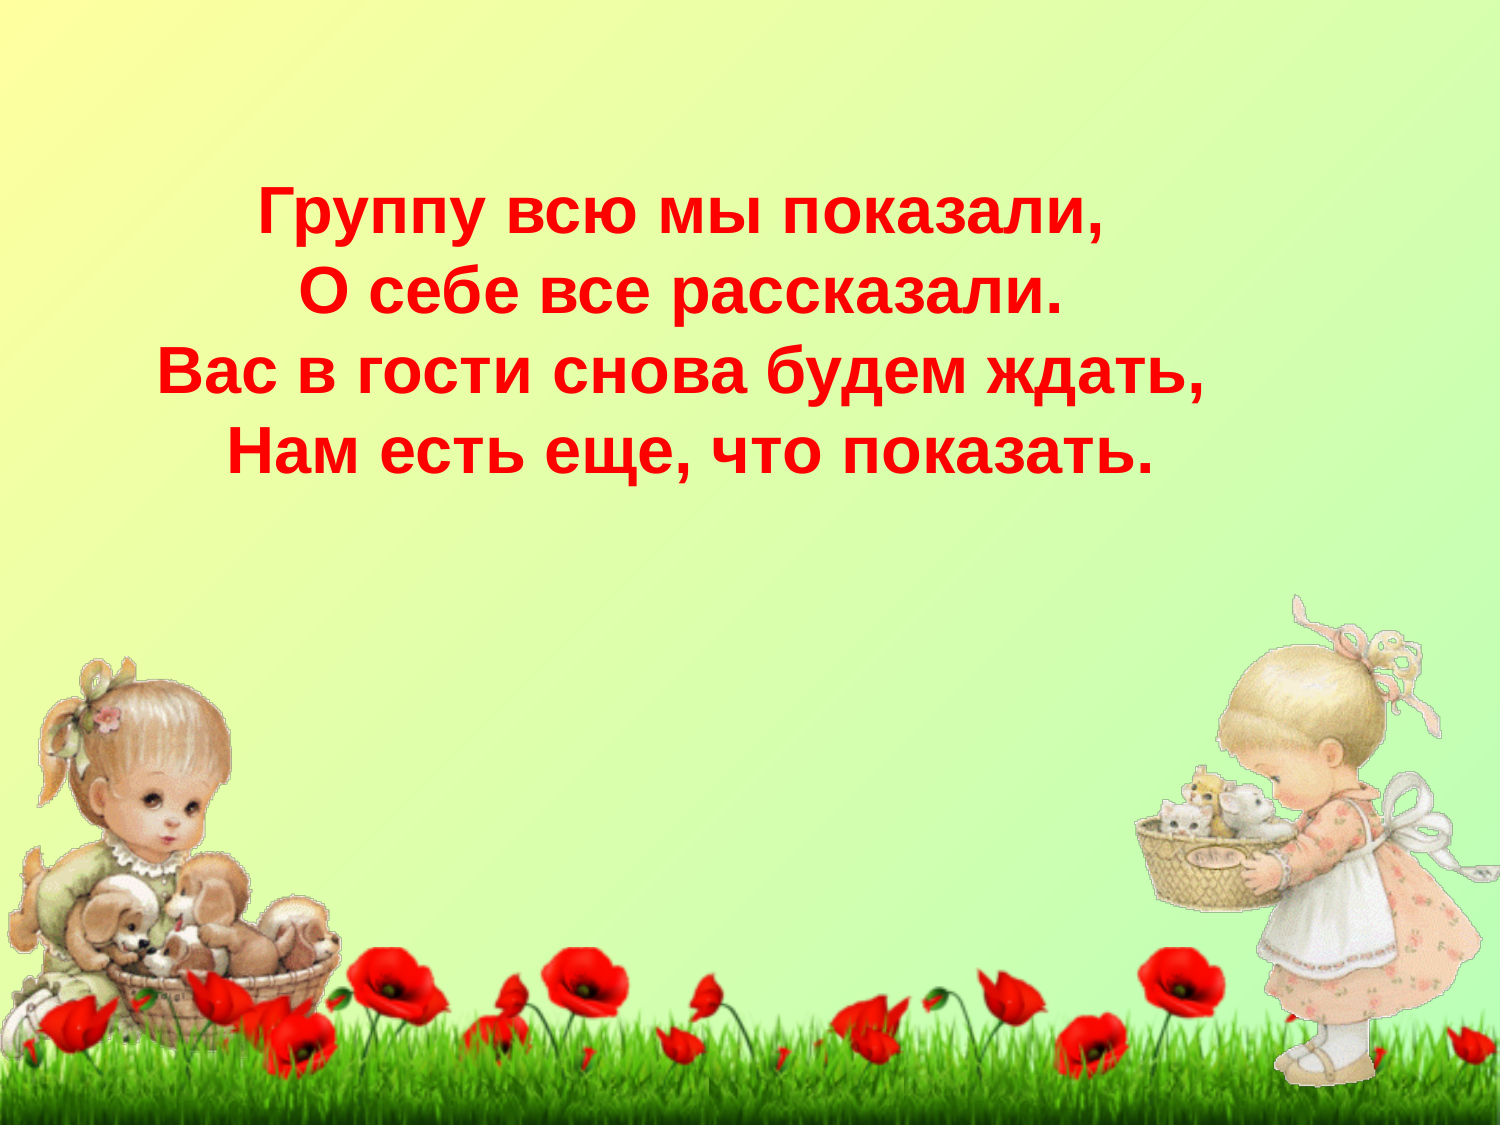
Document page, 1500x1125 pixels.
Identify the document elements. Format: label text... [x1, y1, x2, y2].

text_box Группу всю мы показали, О себе все рассказали. Вас в гости снова будем ждать, Нам есть еще, что показать. [100, 159, 1282, 699]
picture [0, 593, 1500, 1125]
